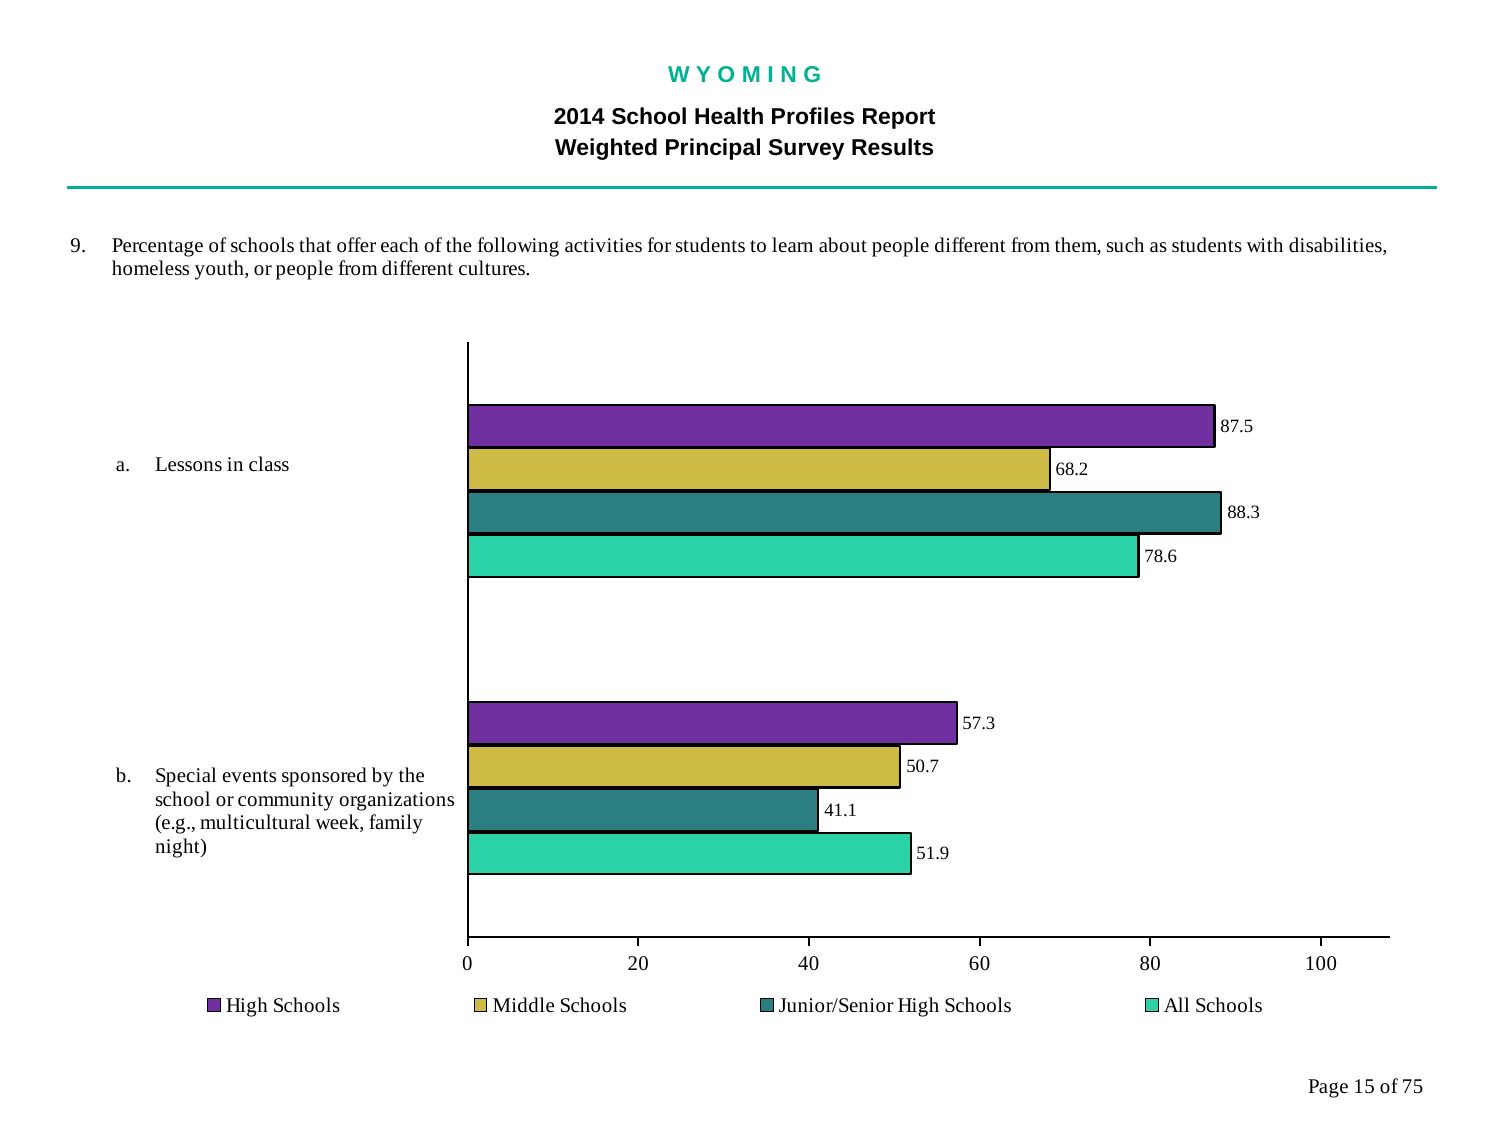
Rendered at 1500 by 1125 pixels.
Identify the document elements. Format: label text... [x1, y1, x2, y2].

text_box 2014 School Health Profiles Report [41, 93, 1448, 125]
text_box W Y O M I N G [41, 52, 1448, 93]
chart [41, 208, 1449, 1105]
text_box Weighted Principal Survey Results [41, 125, 1448, 168]
